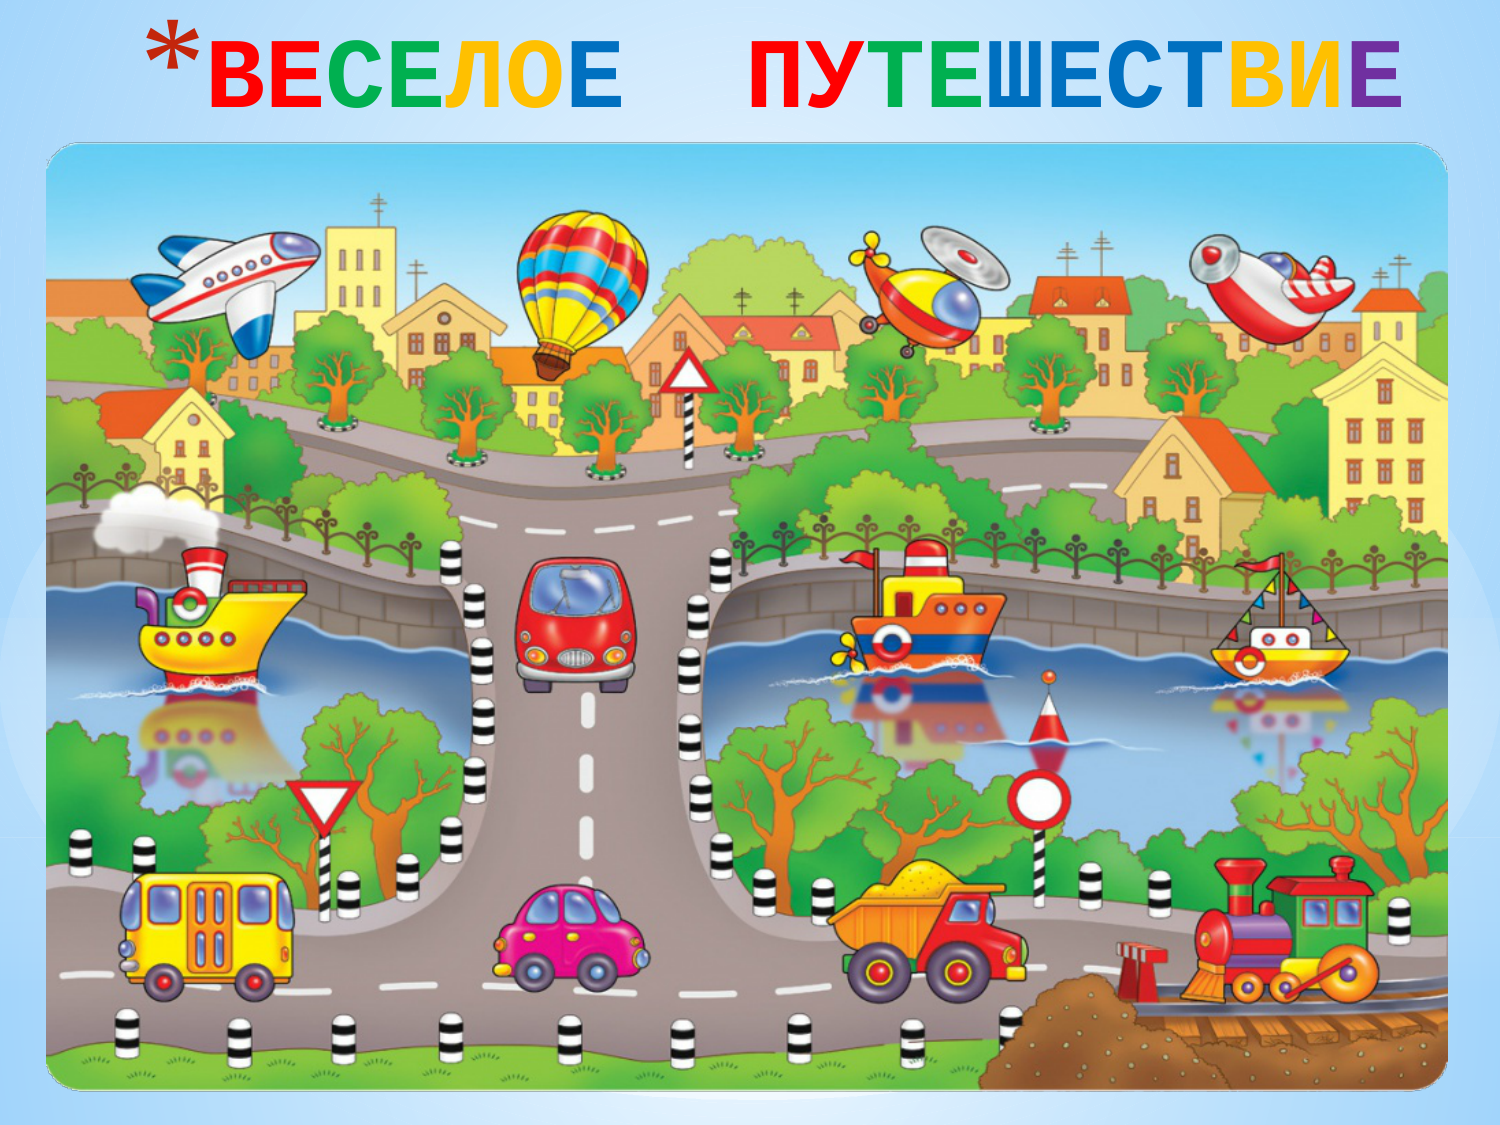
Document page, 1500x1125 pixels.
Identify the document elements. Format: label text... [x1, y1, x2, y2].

title ВЕСЕЛОЕ ПУТЕШЕСТВИЕ [70, 0, 1421, 139]
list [46, 140, 1449, 1093]
